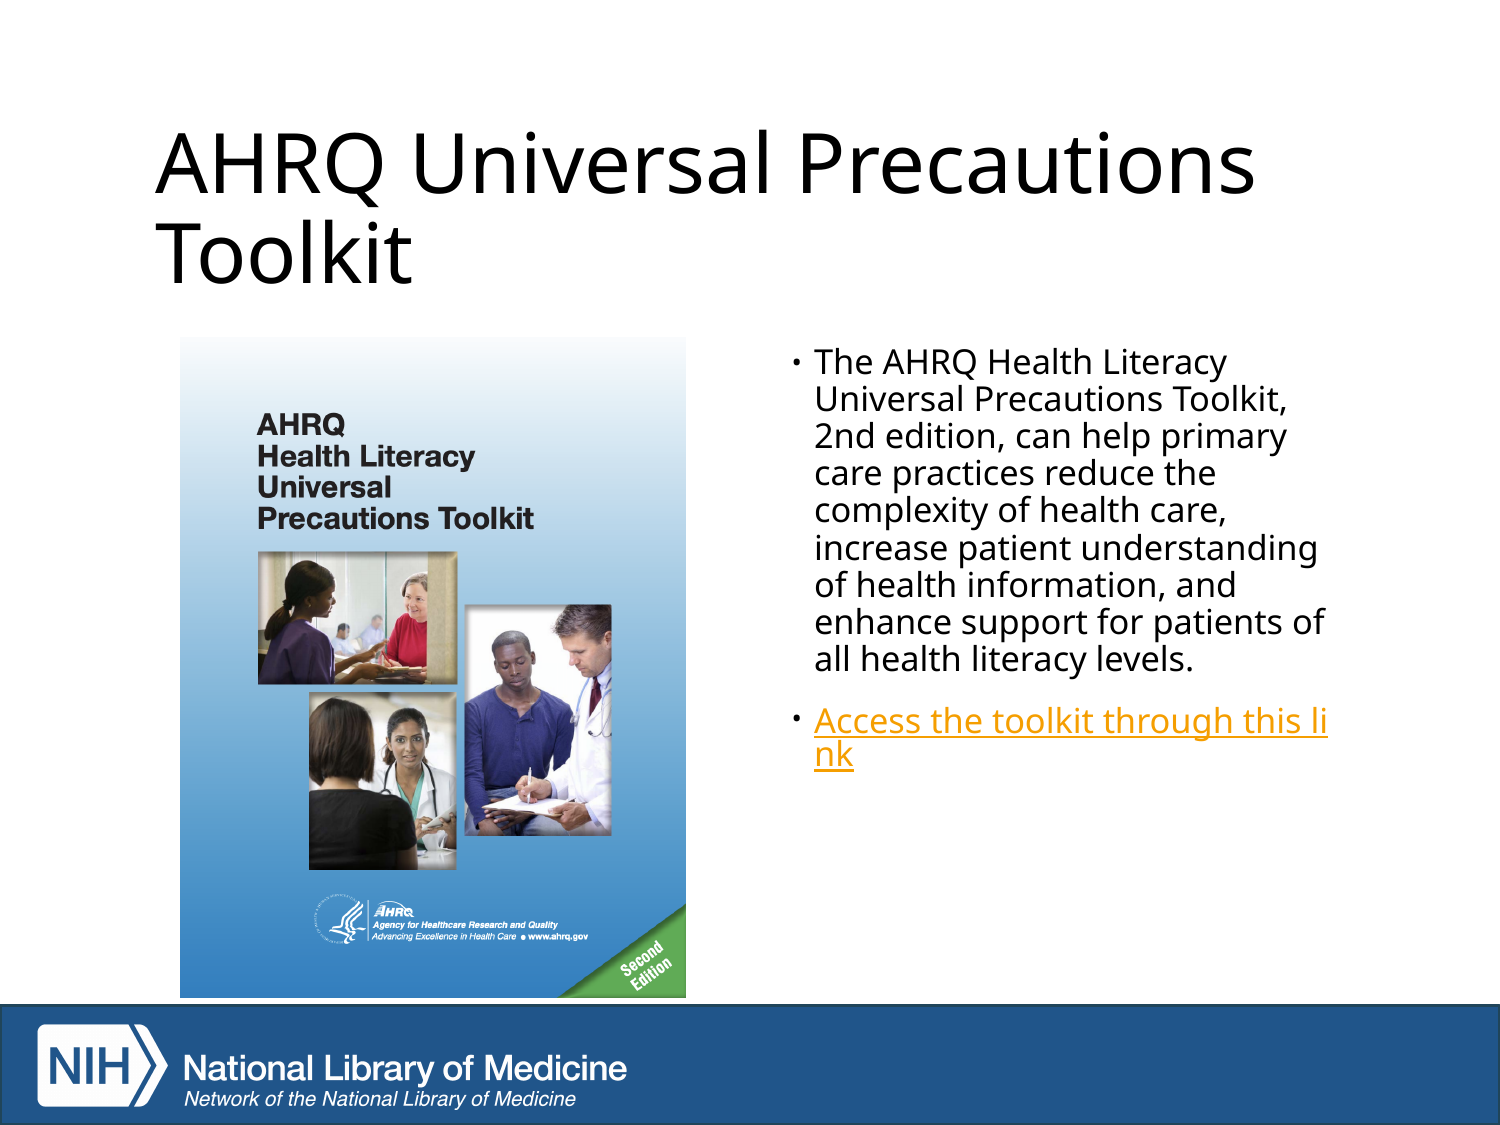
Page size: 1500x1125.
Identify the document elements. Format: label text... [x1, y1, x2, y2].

picture [37, 1024, 627, 1119]
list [180, 337, 687, 998]
list The AHRQ Health Literacy Universal Precautions Toolkit, 2nd edition, can help primary care practices reduce the complexity of health care, increase patient understanding of health information, and enhance support for patients of all health literacy levels. Access the toolkit through this link [771, 337, 1357, 998]
title AHRQ Universal Precautions Toolkit [140, 99, 1356, 323]
